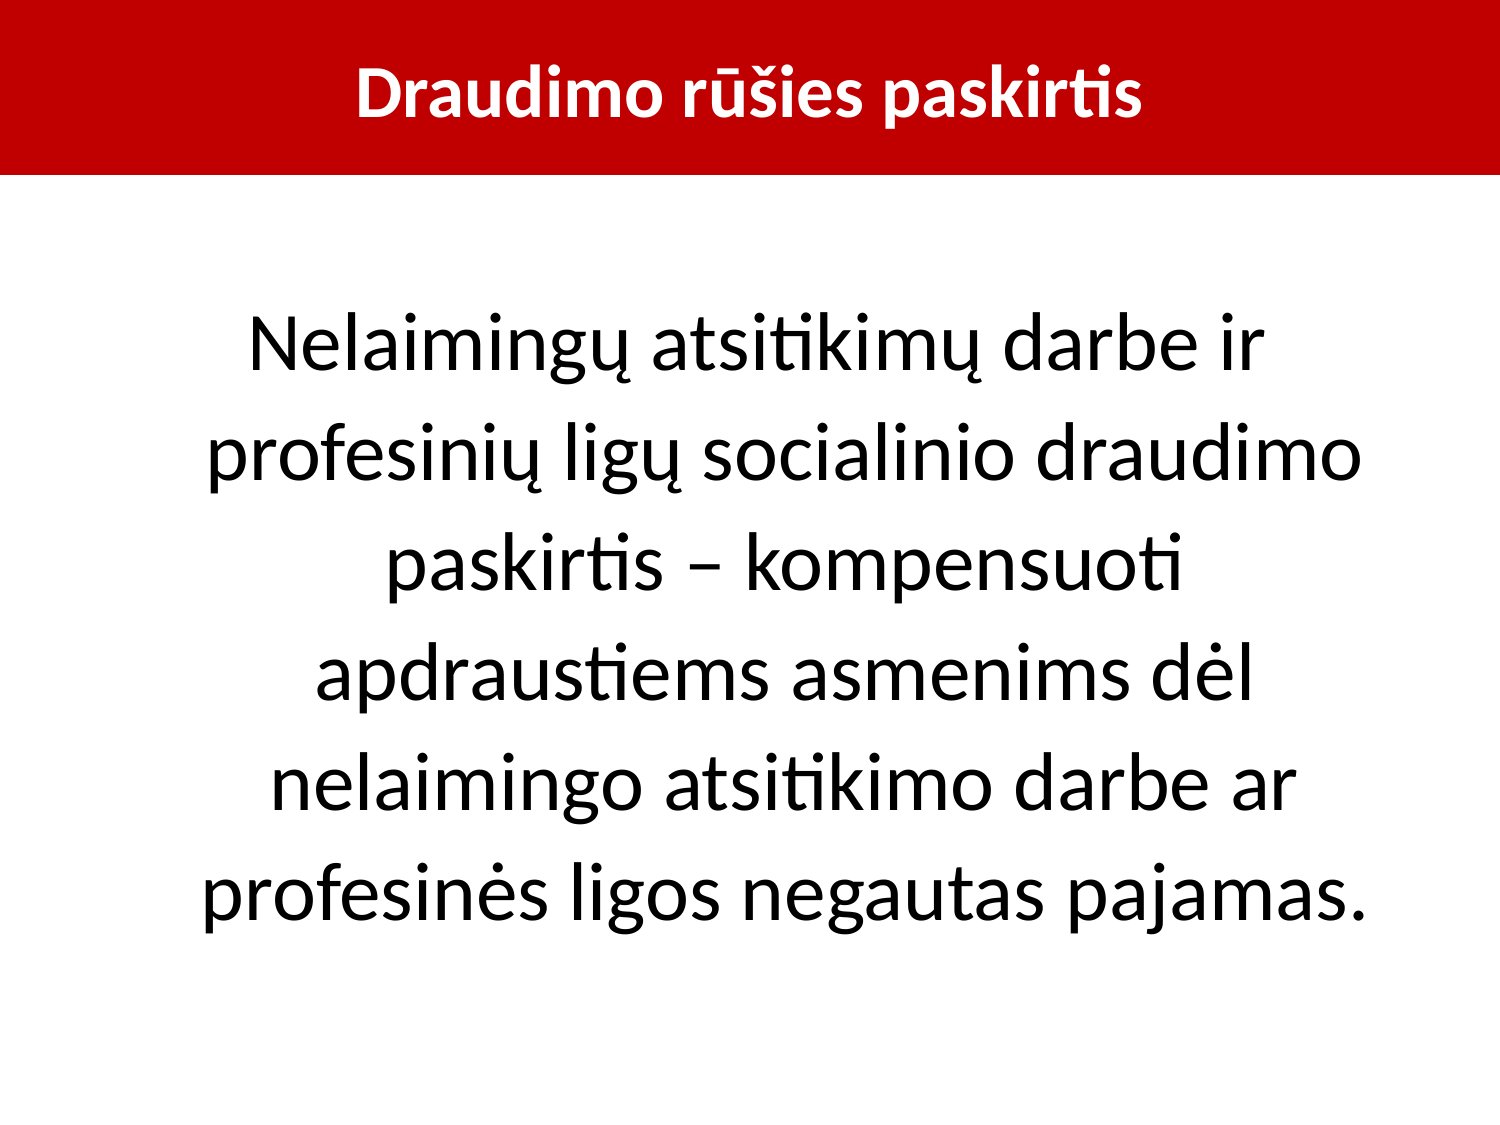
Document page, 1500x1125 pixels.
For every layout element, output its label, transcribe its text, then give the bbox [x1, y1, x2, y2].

title Draudimo rūšies paskirtis [0, 0, 1500, 176]
list Nelaimingų atsitikimų darbe ir profesinių ligų socialinio draudimo paskirtis – kompensuoti apdraustiems asmenims dėl nelaimingo atsitikimo darbe ar profesinės ligos negautas pajamas. [81, 269, 1433, 1041]
